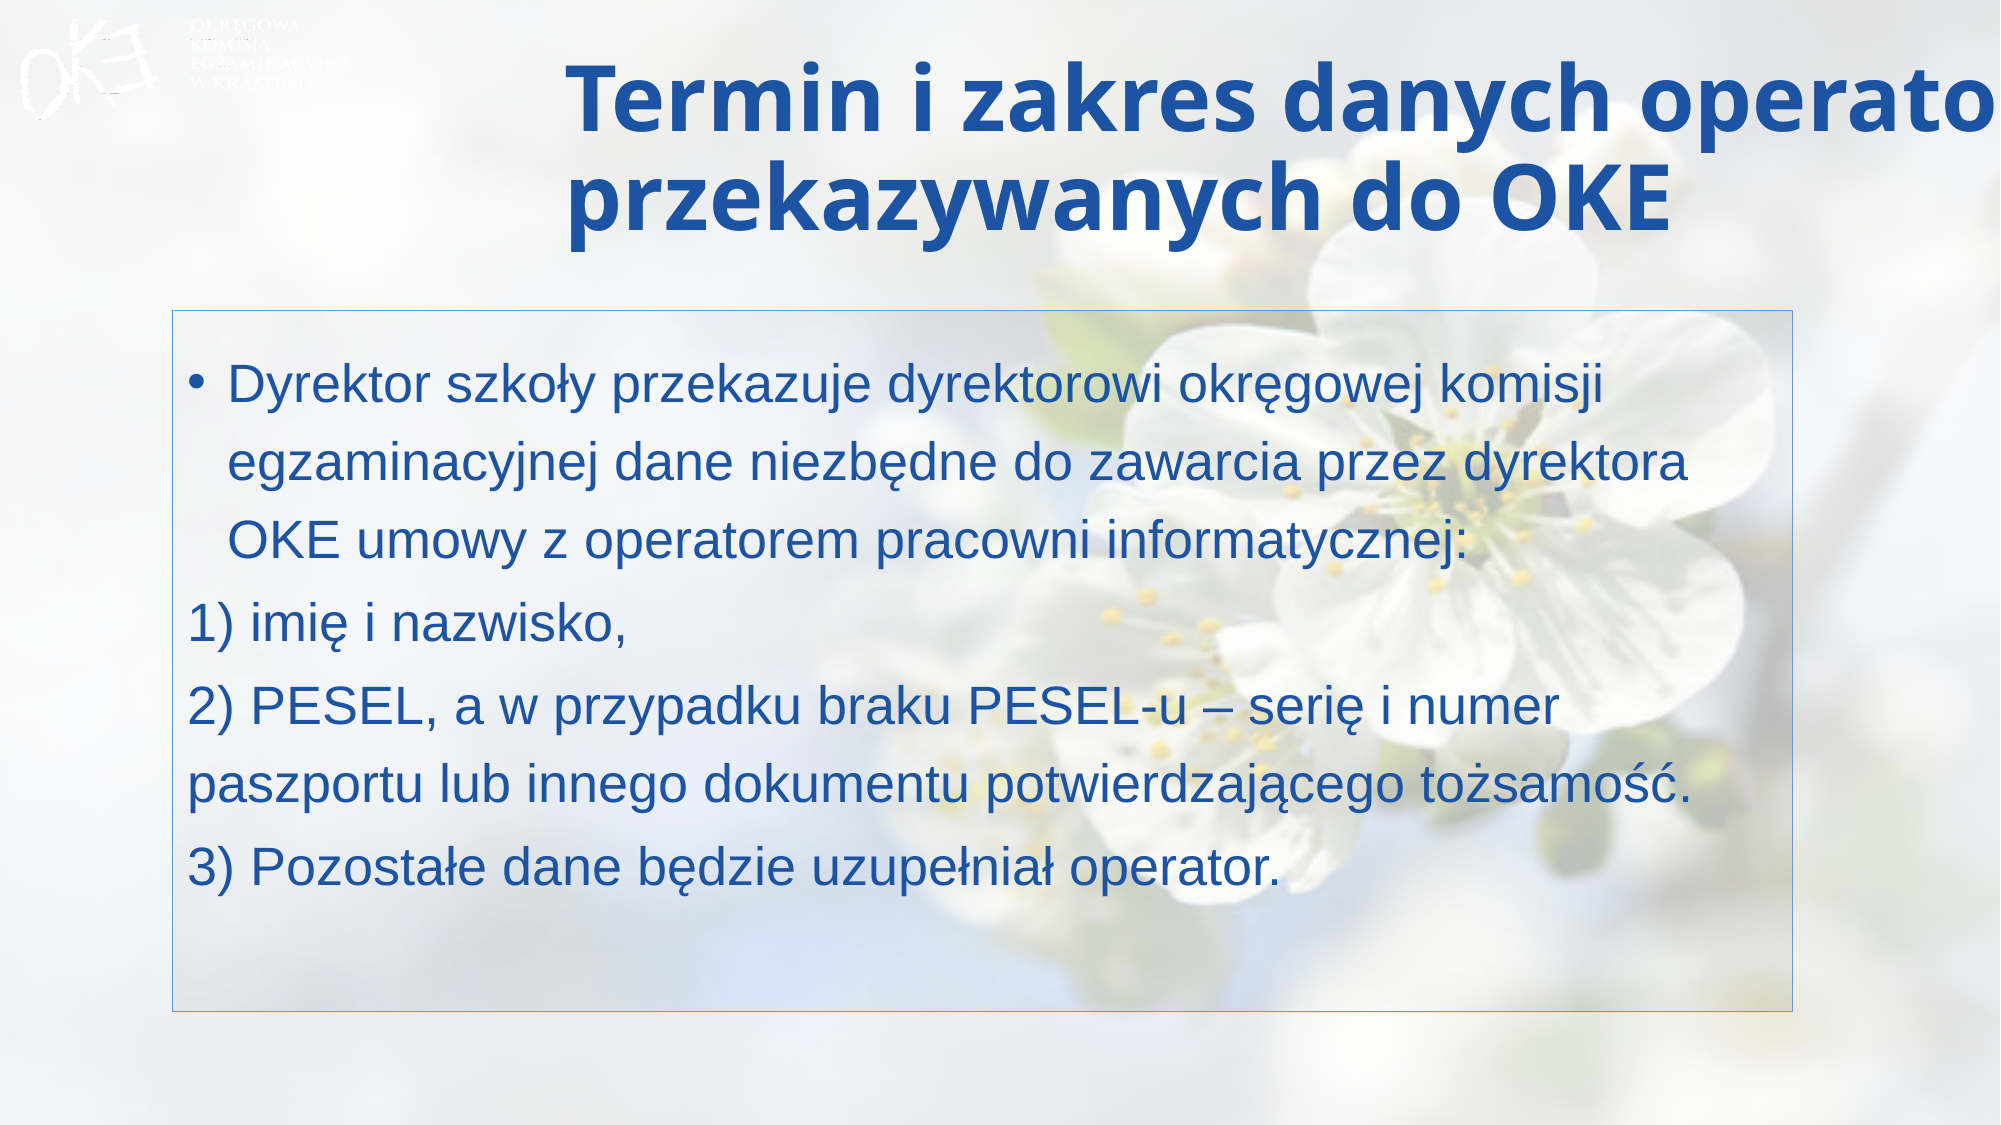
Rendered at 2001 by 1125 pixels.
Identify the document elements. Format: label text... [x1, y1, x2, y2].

slide_number 32 [1412, 1042, 1863, 1103]
list Dyrektor szkoły przekazuje dyrektorowi okręgowej komisji egzaminacyjnej dane niezbędne do zawarcia przez dyrektora OKE umowy z operatorem pracowni informatycznej: 1) imię i nazwisko, 2) PESEL, a w przypadku braku PESEL-u – serię i numer paszportu lub innego dokumentu potwierdzającego tożsamość. 3) Pozostałe dane będzie uzupełniał operator. [172, 310, 1793, 1012]
picture [18, 13, 360, 120]
title Termin i zakres danych operatora przekazywanych do OKE [549, 42, 2000, 261]
